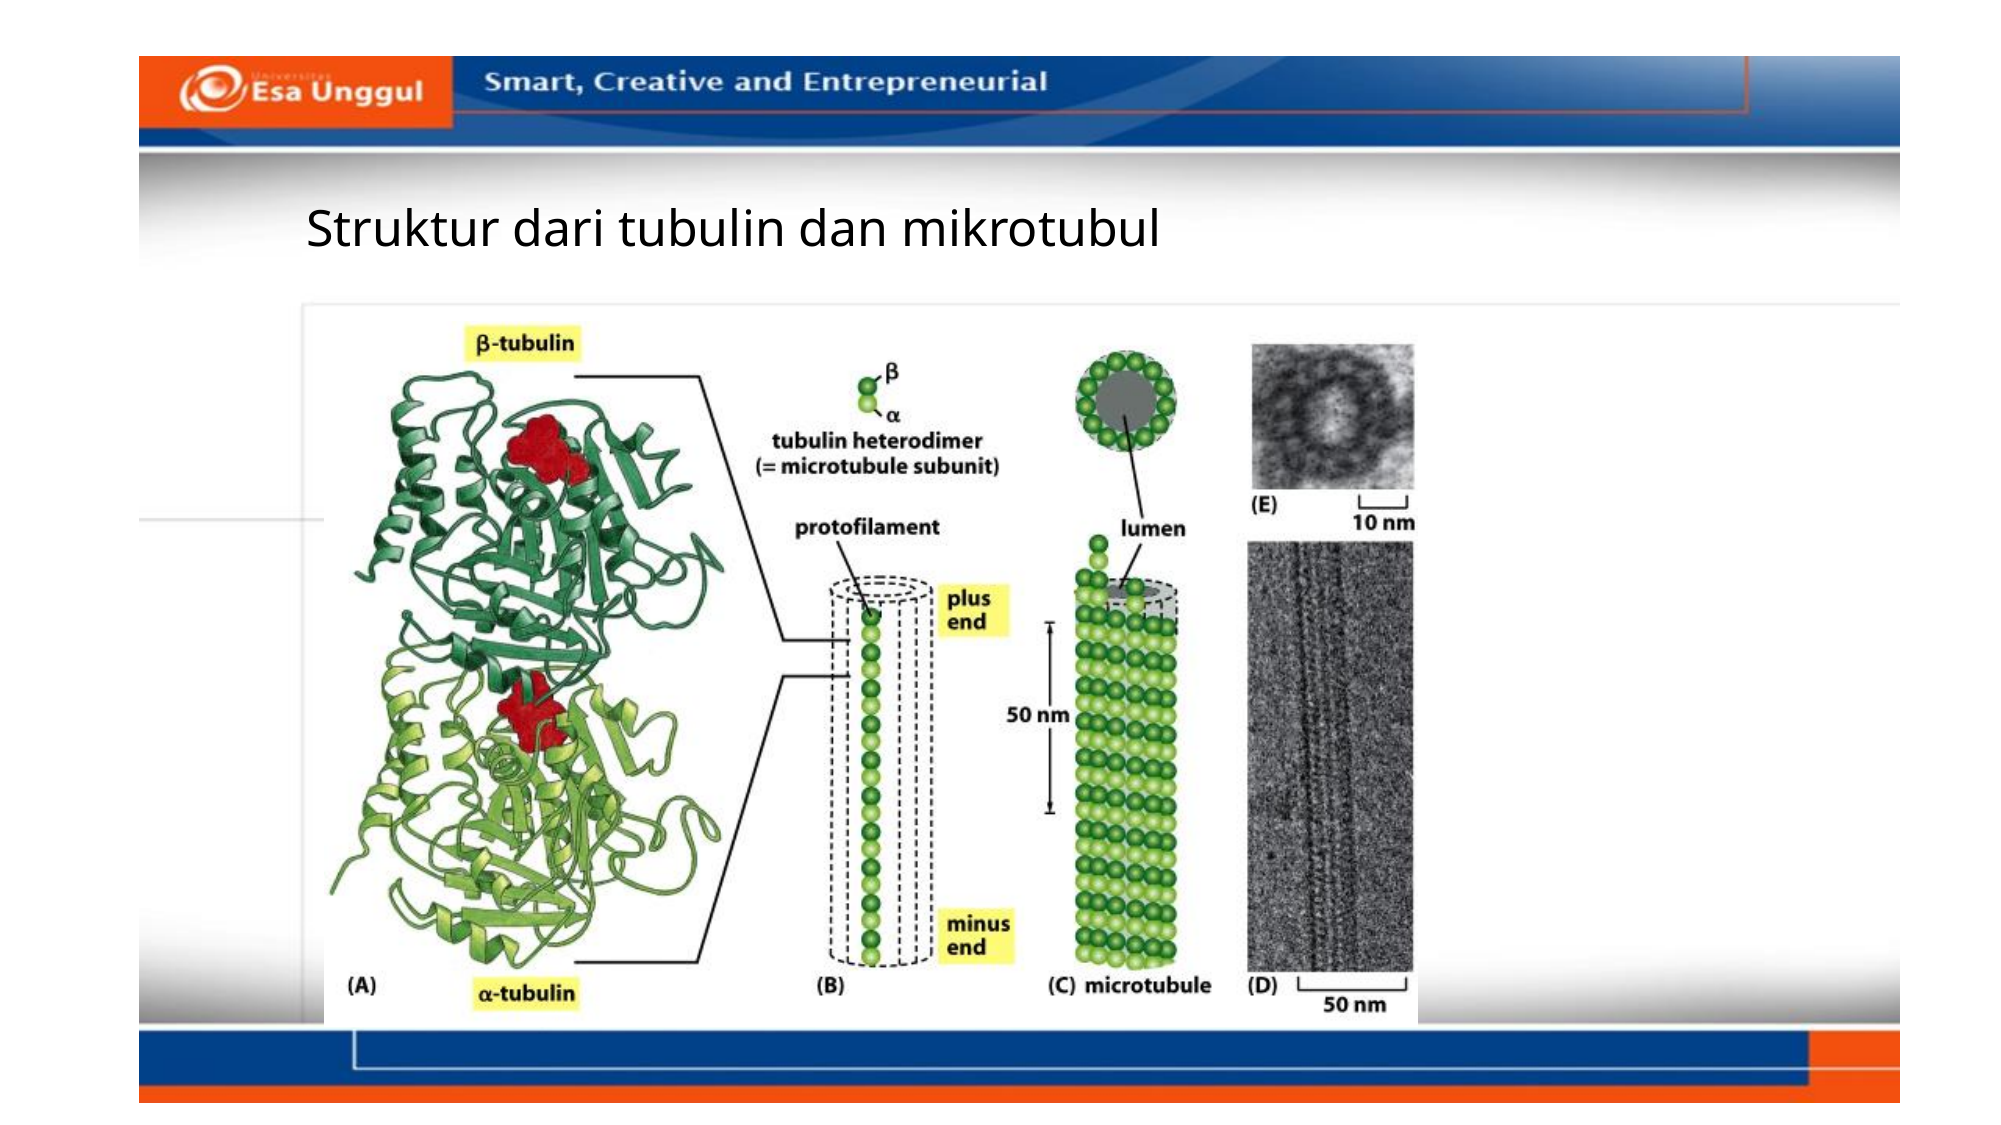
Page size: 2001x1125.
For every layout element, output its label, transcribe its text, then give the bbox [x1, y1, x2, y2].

picture [139, 32, 1900, 1103]
text_box Struktur dari tubulin dan mikrotubul [291, 189, 1642, 265]
